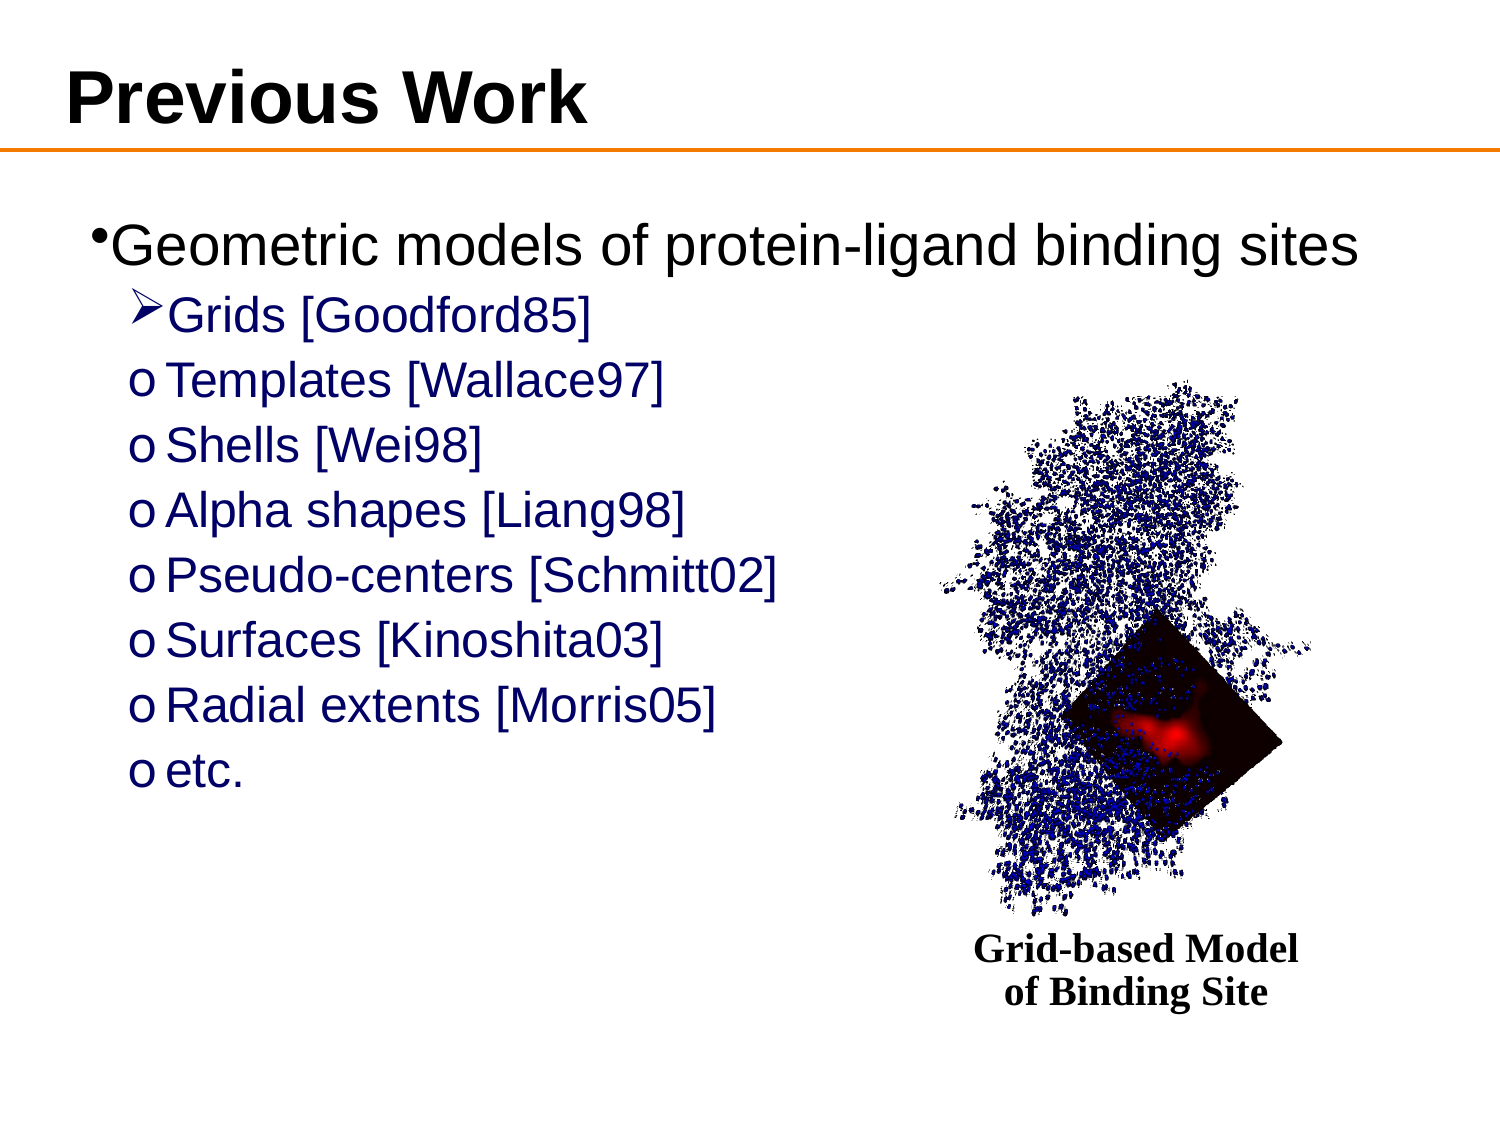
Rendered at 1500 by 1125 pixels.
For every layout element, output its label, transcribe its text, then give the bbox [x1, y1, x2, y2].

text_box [895, 362, 1363, 951]
title Previous Work [50, 37, 1450, 150]
text_box Grid-based Model of Binding Site [958, 958, 1314, 1022]
list Geometric models of protein-ligand binding sites Grids [Goodford85] Templates [Wallace97] Shells [Wei98] Alpha shapes [Liang98] Pseudo-centers [Schmitt02] Surfaces [Kinoshita03] Radial extents [Morris05] etc. [75, 200, 1463, 1100]
